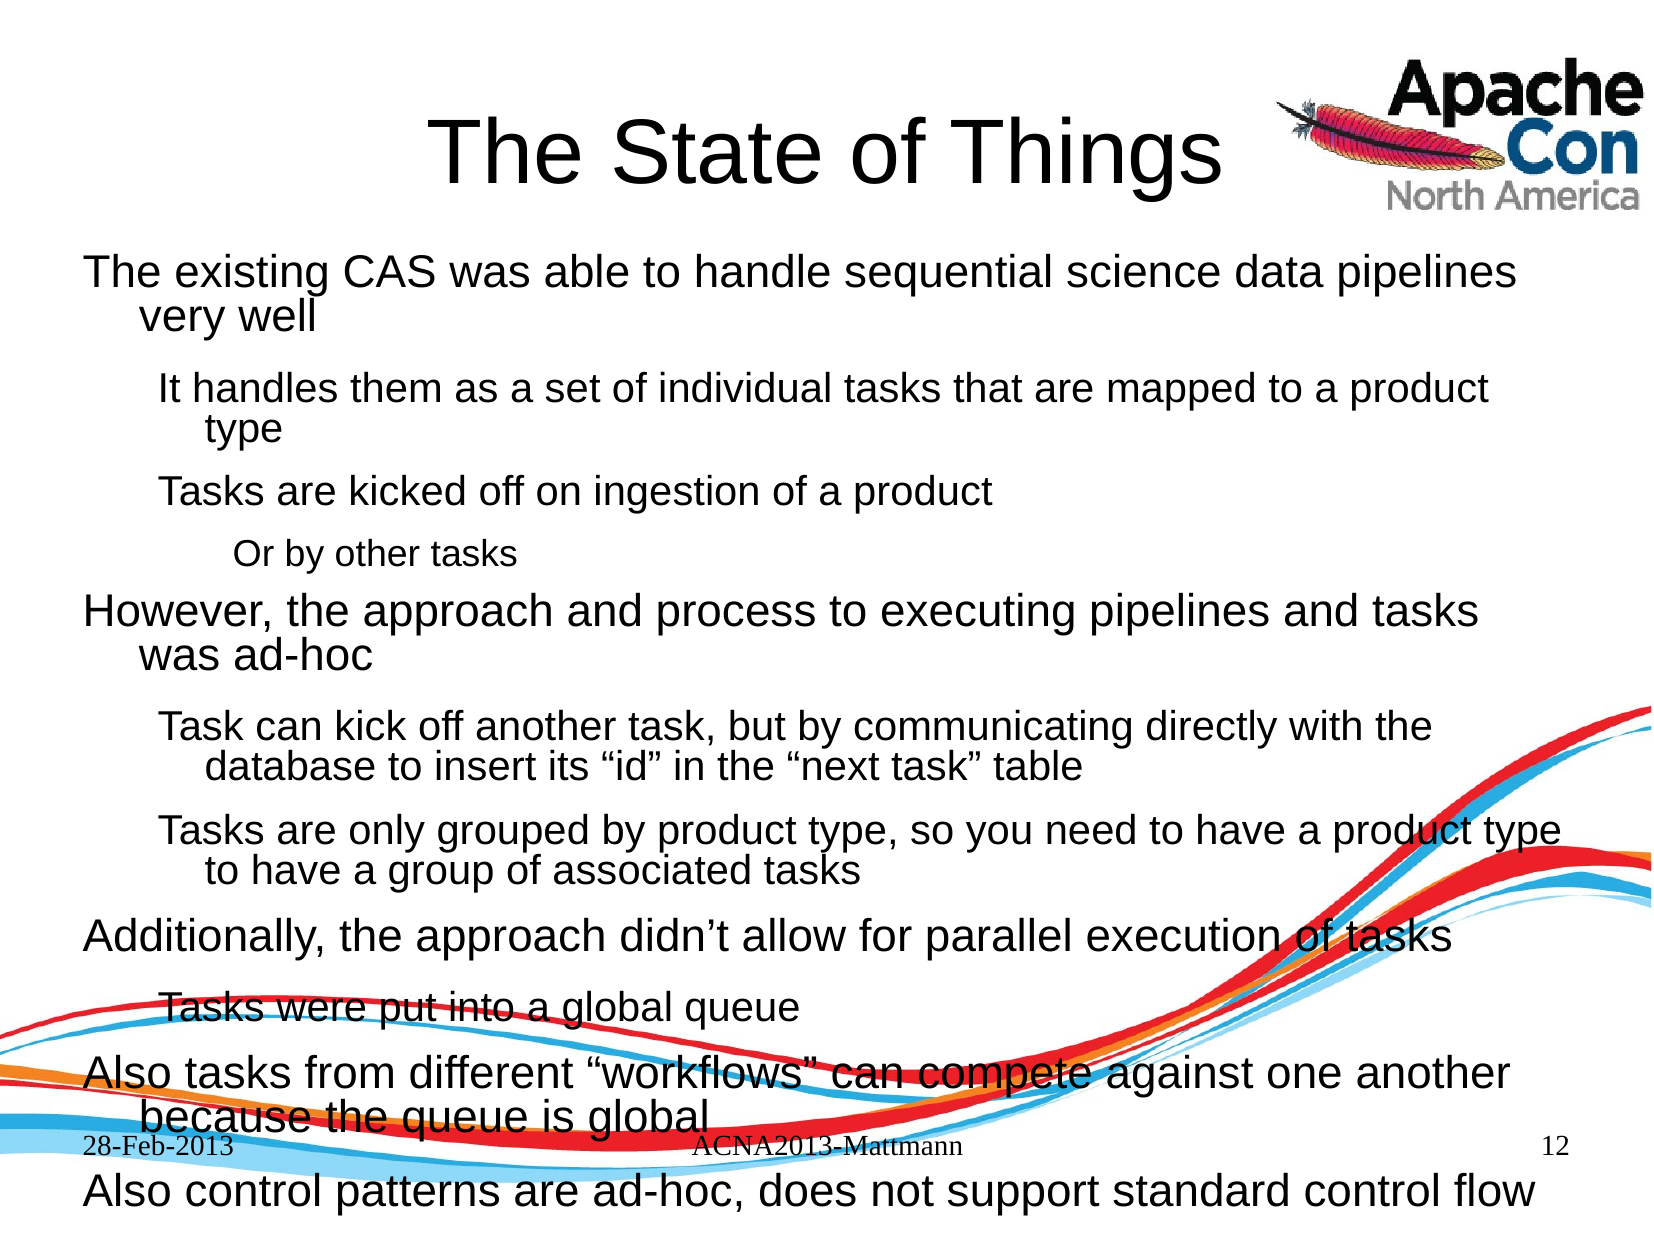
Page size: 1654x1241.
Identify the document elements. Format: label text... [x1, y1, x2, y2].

picture [0, 40, 1654, 1215]
list The existing CAS was able to handle sequential science data pipelines very well It handles them as a set of individual tasks that are mapped to a product type Tasks are kicked off on ingestion of a product Or by other tasks However, the approach and process to executing pipelines and tasks was ad-hoc Task can kick off another task, but by communicating directly with the database to insert its “id” in the “next task” table Tasks are only grouped by product type, so you need to have a product type to have a group of associated tasks Additionally, the approach didn’t allow for parallel execution of tasks Tasks were put into a global queue Also tasks from different “workflows” can compete against one another because the queue is global Also control patterns are ad-hoc, does not support standard control flow [82, 248, 1571, 1199]
footer ACNA2013-Mattmann [565, 1129, 1090, 1215]
slide_number 12 [1185, 1129, 1571, 1215]
picture [1090, 1199, 1185, 1215]
picture [468, 1199, 565, 1215]
slide_number 28-Feb-2013 [82, 1129, 468, 1215]
title The State of Things [82, 49, 1571, 248]
